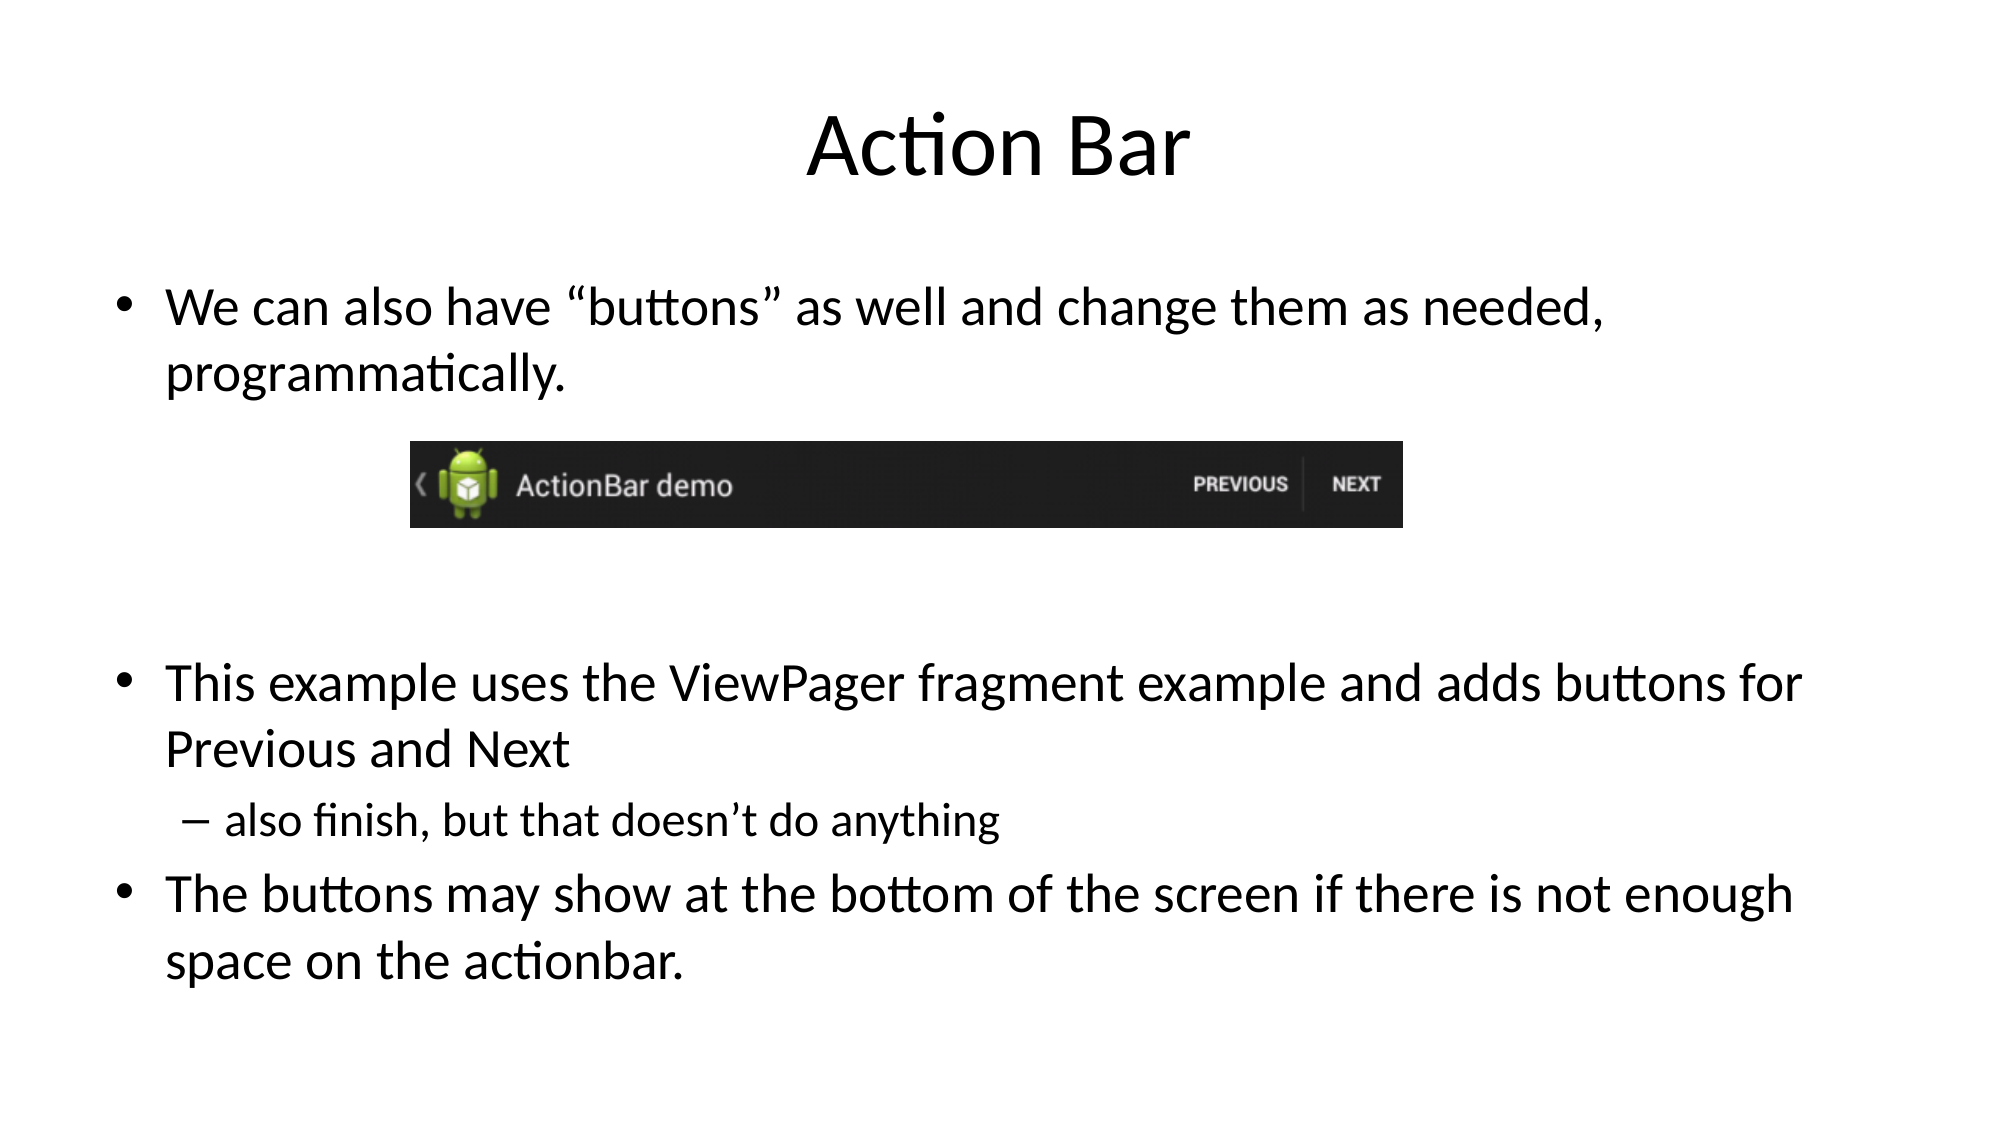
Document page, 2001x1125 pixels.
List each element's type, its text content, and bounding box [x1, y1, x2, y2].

list We can also have “buttons” as well and change them as needed, programmatically. This example uses the ViewPager fragment example and adds buttons for Previous and Next also finish, but that doesn’t do anything The buttons may show at the bottom of the screen if there is not enough space on the actionbar. [99, 262, 1900, 1005]
picture [410, 441, 1404, 528]
title Action Bar [99, 45, 1900, 233]
